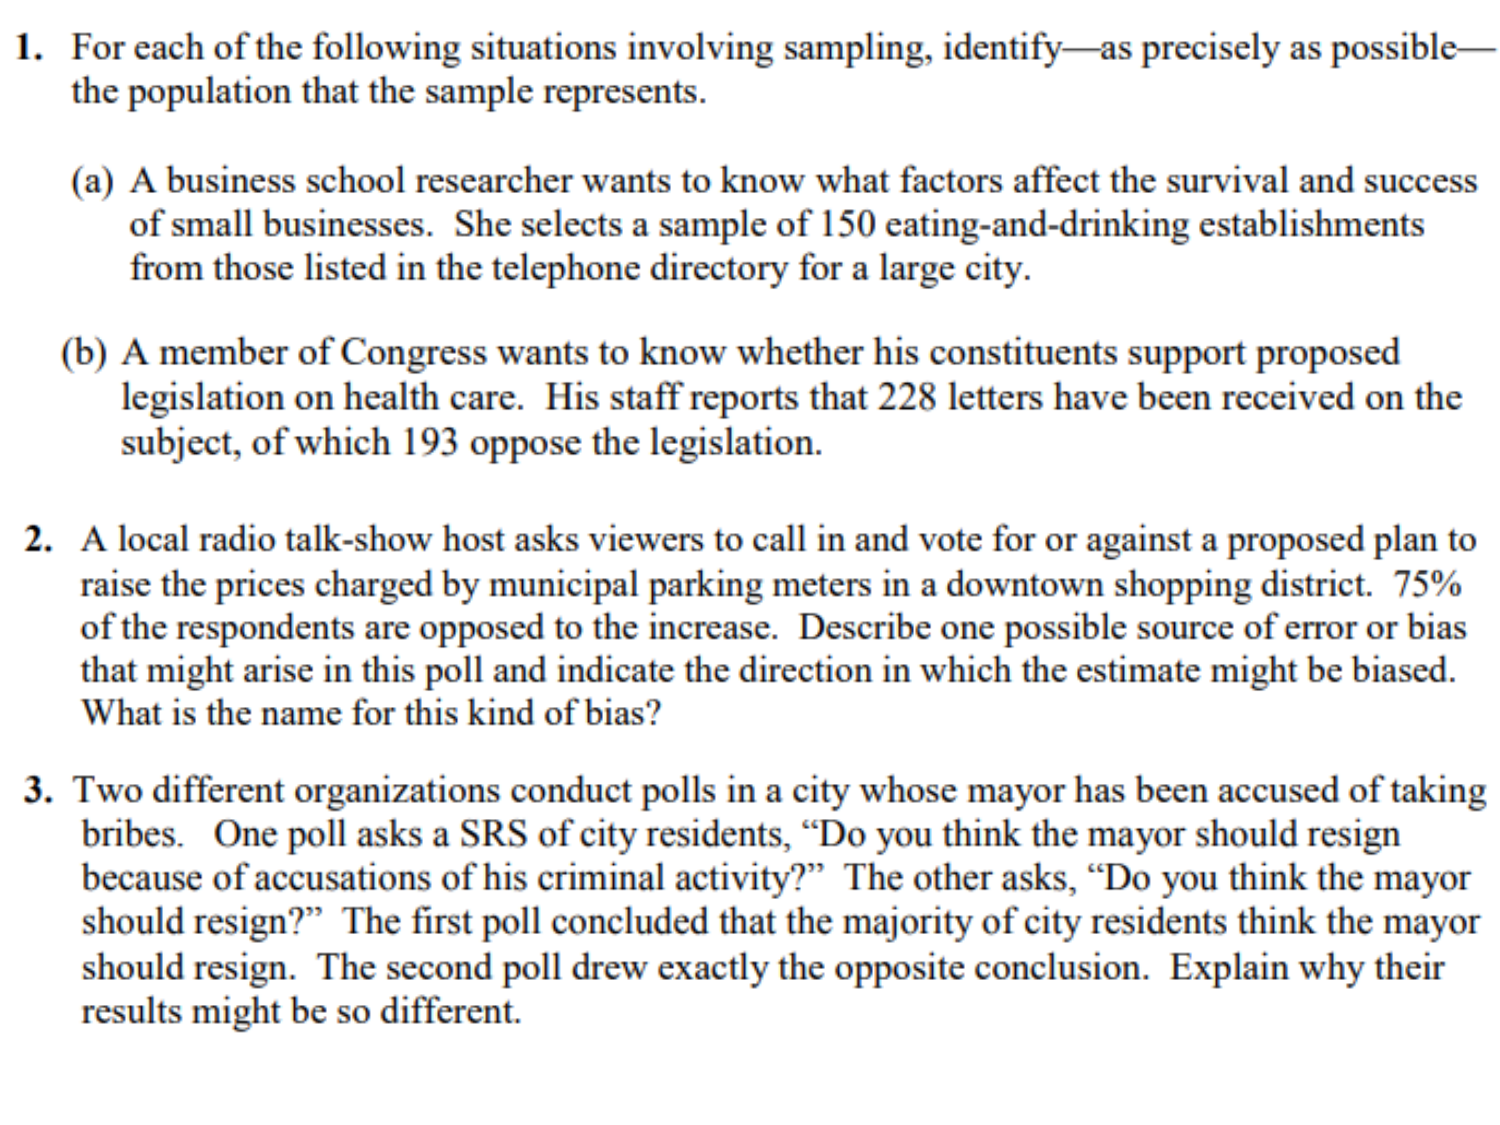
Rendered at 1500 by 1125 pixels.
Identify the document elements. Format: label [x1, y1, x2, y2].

picture [0, 500, 1500, 734]
picture [0, 14, 1500, 300]
picture [55, 320, 1483, 480]
picture [10, 759, 1500, 1039]
